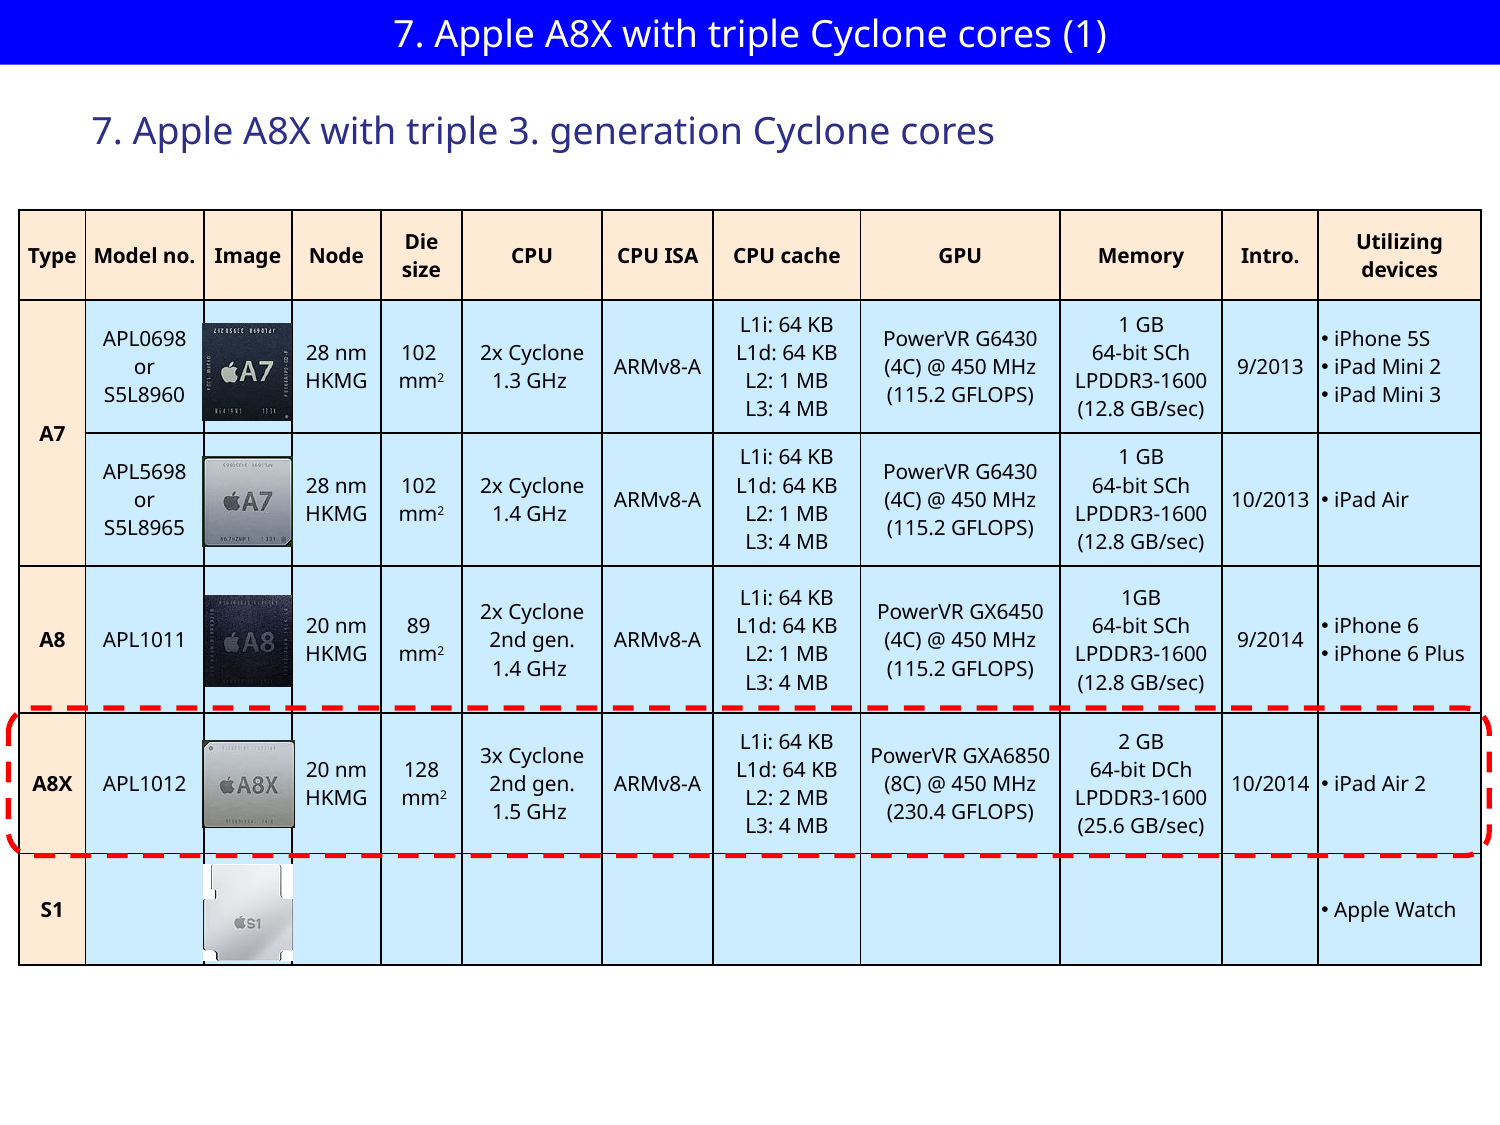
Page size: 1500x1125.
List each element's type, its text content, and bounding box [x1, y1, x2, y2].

table_cell 10/2013 [1223, 434, 1317, 565]
table_header Utilizing devices [1319, 211, 1480, 299]
table_cell [1223, 856, 1317, 964]
table_cell [463, 856, 601, 964]
table_cell 2x Cyclone 2nd gen. 1.4 GHz [463, 567, 601, 707]
table_cell [861, 856, 1059, 964]
table_header Memory [1061, 211, 1221, 299]
table_cell ARMv8-A [603, 301, 712, 432]
table_cell PowerVR GX6450 (4C) @ 450 MHz (115.2 GFLOPS) [861, 567, 1059, 707]
table_header Image [205, 211, 291, 299]
table_cell Apple Watch [1319, 854, 1480, 964]
table_cell 2x Cyclone 1.4 GHz [463, 434, 601, 565]
table_cell iPhone 6 iPhone 6 Plus [1319, 567, 1480, 712]
text_box 7. Apple A8X with triple 3. generation Cyclone cores [76, 99, 1012, 160]
table_cell 1GB 64-bit SCh LPDDR3-1600 (12.8 GB/sec) [1061, 567, 1221, 708]
table_cell iPhone 5S iPad Mini 2 iPad Mini 3 [1319, 301, 1480, 432]
table_cell PowerVR G6430 (4C) @ 450 MHz (115.2 GFLOPS) [861, 434, 1059, 565]
table_cell 89 mm2 [382, 567, 461, 707]
table_header CPU cache [714, 211, 860, 299]
table_cell L1i: 64 KB L1d: 64 KB L2: 1 MB L3: 4 MB [714, 301, 860, 432]
table_cell 102 mm2 [382, 301, 461, 432]
table_cell 28 nm HKMG [300, 434, 380, 565]
table_cell iPad Air [1319, 434, 1480, 565]
table_cell [1061, 856, 1221, 964]
table_cell [299, 856, 380, 964]
table_cell 9/2014 [1223, 567, 1317, 708]
table_cell S1 [20, 854, 85, 964]
table_cell APL1011 [86, 567, 196, 707]
table_cell PowerVR G6430 (4C) @ 450 MHz (115.2 GFLOPS) [861, 301, 1059, 432]
table_cell L1i: 64 KB L1d: 64 KB L2: 1 MB L3: 4 MB [714, 434, 860, 565]
table_cell [603, 856, 712, 964]
table_cell 9/2013 [1223, 301, 1317, 432]
table_header Node [293, 211, 380, 299]
table_header Model no. [86, 211, 203, 299]
table_header GPU [861, 211, 1059, 299]
table_cell 1 GB 64-bit SCh LPDDR3-1600 (12.8 GB/sec) [1061, 301, 1221, 432]
table_cell [714, 856, 860, 964]
table_header CPU ISA [603, 211, 712, 299]
table_cell L1i: 64 KB L1d: 64 KB L2: 1 MB L3: 4 MB [714, 567, 860, 707]
table_cell [205, 301, 291, 321]
table_cell [86, 856, 197, 964]
table_header Intro. [1223, 211, 1317, 299]
title 7. Apple A8X with triple Cyclone cores (1) [0, 0, 1500, 65]
table_cell 28 nm HKMG [293, 301, 380, 432]
table_header Die size [382, 211, 461, 299]
text_box [8, 707, 196, 856]
table_header Type [20, 211, 85, 299]
table_header CPU [463, 211, 601, 299]
table_cell 102 mm2 [382, 434, 461, 565]
table_cell ARMv8-A [603, 567, 712, 707]
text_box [201, 322, 295, 961]
table_cell 20 nm HKMG [300, 567, 380, 707]
table_cell APL5698 or S5L8965 [86, 434, 196, 565]
table_cell APL0698 or S5L8960 [86, 301, 203, 432]
table_cell A8 [20, 567, 85, 711]
table_cell 2x Cyclone 1.3 GHz [463, 301, 601, 432]
table_cell ARMv8-A [603, 434, 712, 565]
text_box [300, 707, 1490, 856]
table_cell A7 [20, 301, 85, 565]
table_cell 1 GB 64-bit SCh LPDDR3-1600 (12.8 GB/sec) [1061, 434, 1221, 565]
table_cell [382, 856, 461, 964]
